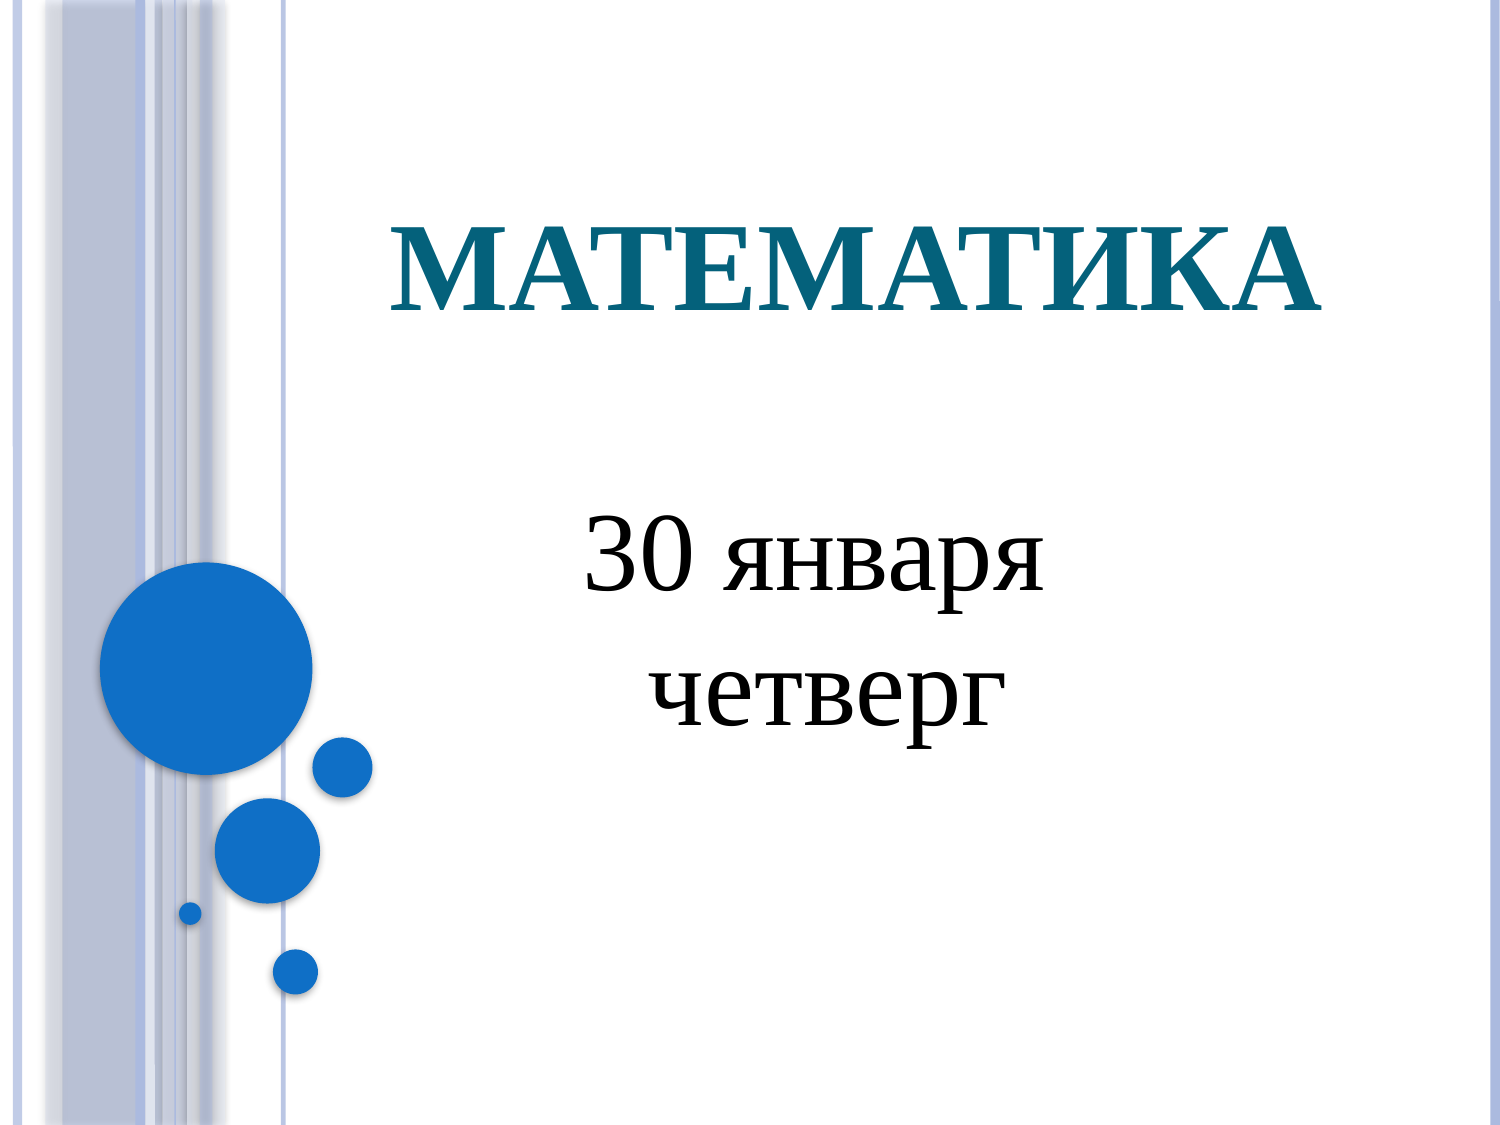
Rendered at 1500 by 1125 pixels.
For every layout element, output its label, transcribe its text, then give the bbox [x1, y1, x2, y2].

text_box 30 января четверг [375, 470, 1282, 756]
title Математика [375, 43, 1382, 344]
